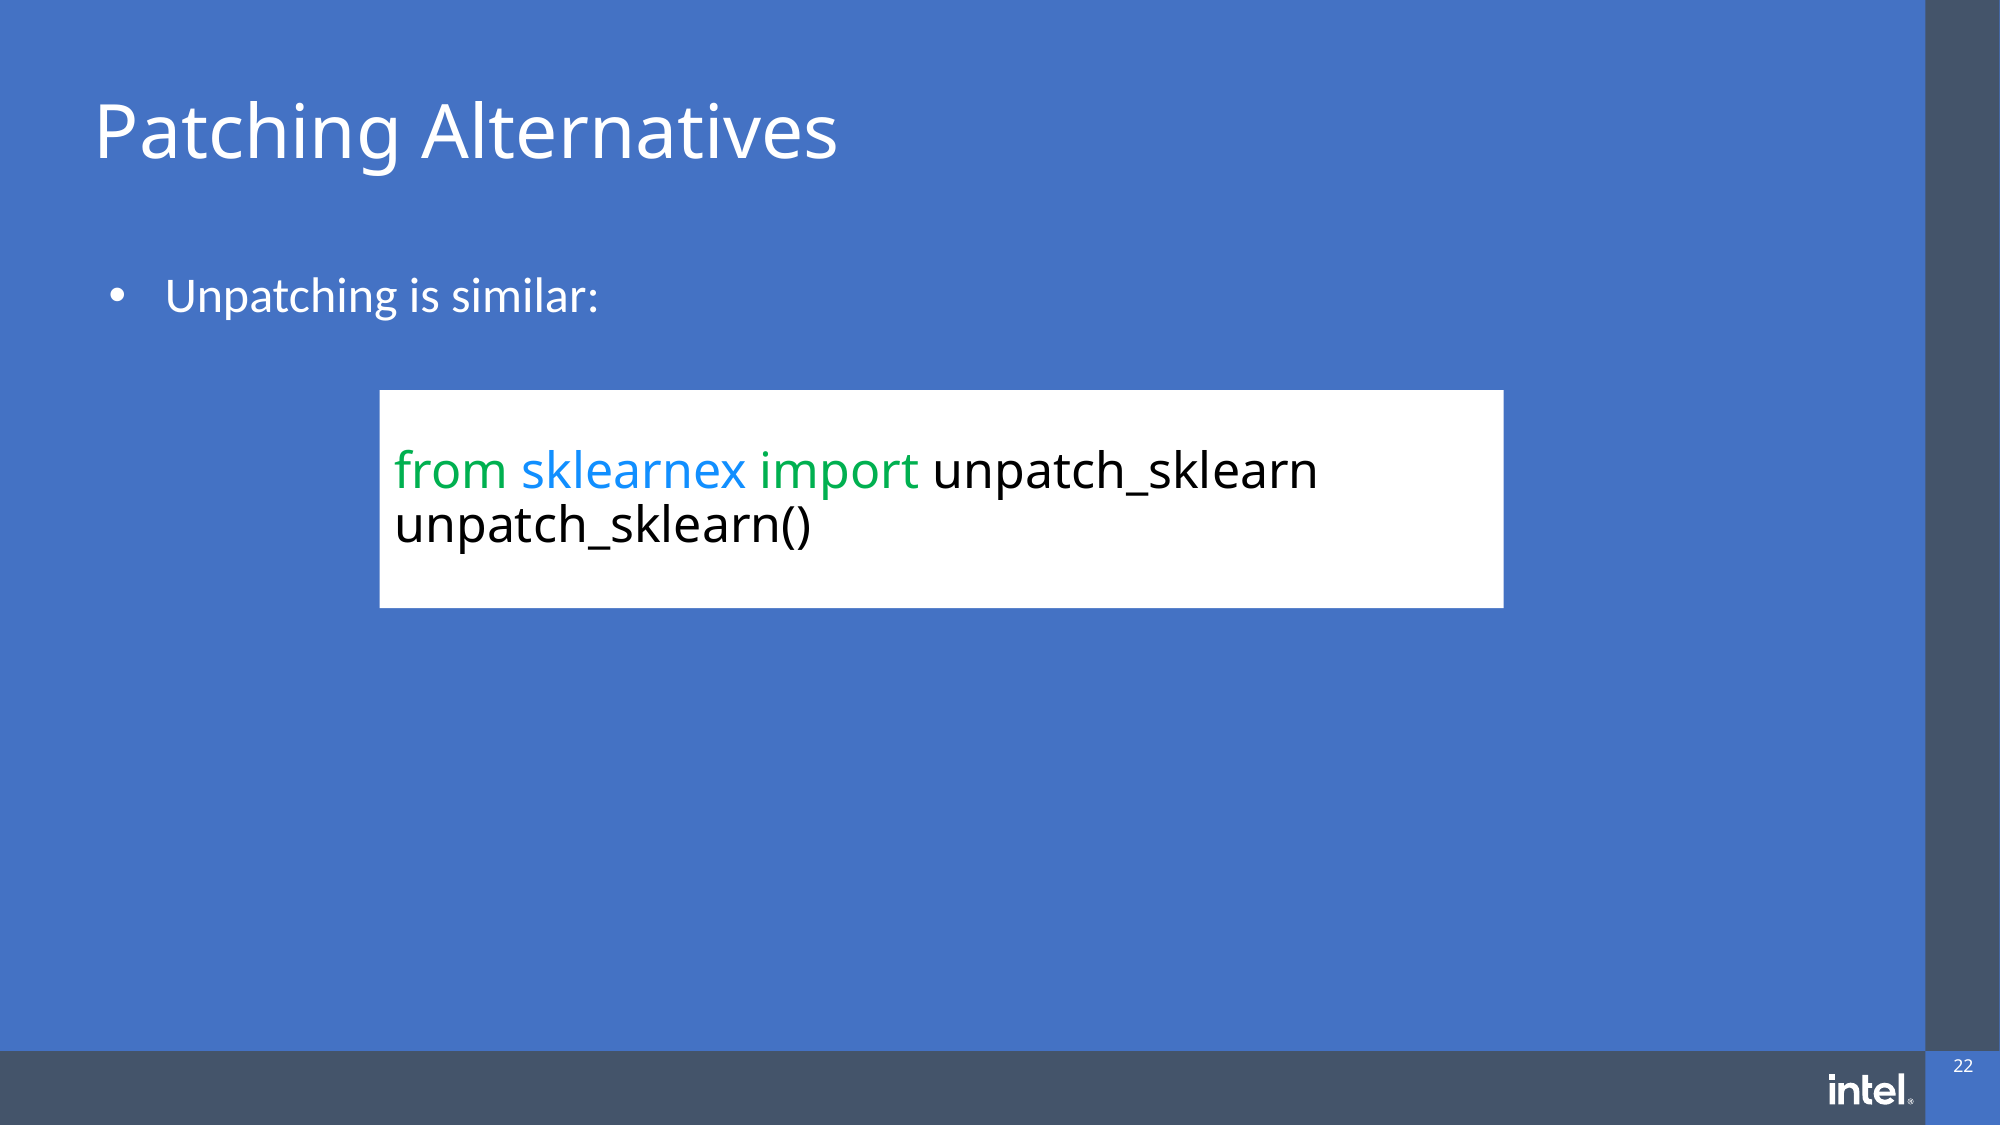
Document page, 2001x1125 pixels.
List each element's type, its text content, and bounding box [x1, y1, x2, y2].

list Unpatching is similar: [93, 262, 1900, 873]
title Patching Alternatives [93, 93, 1903, 238]
text_box from sklearnex import unpatch_sklearn unpatch_sklearn() [379, 390, 1504, 609]
